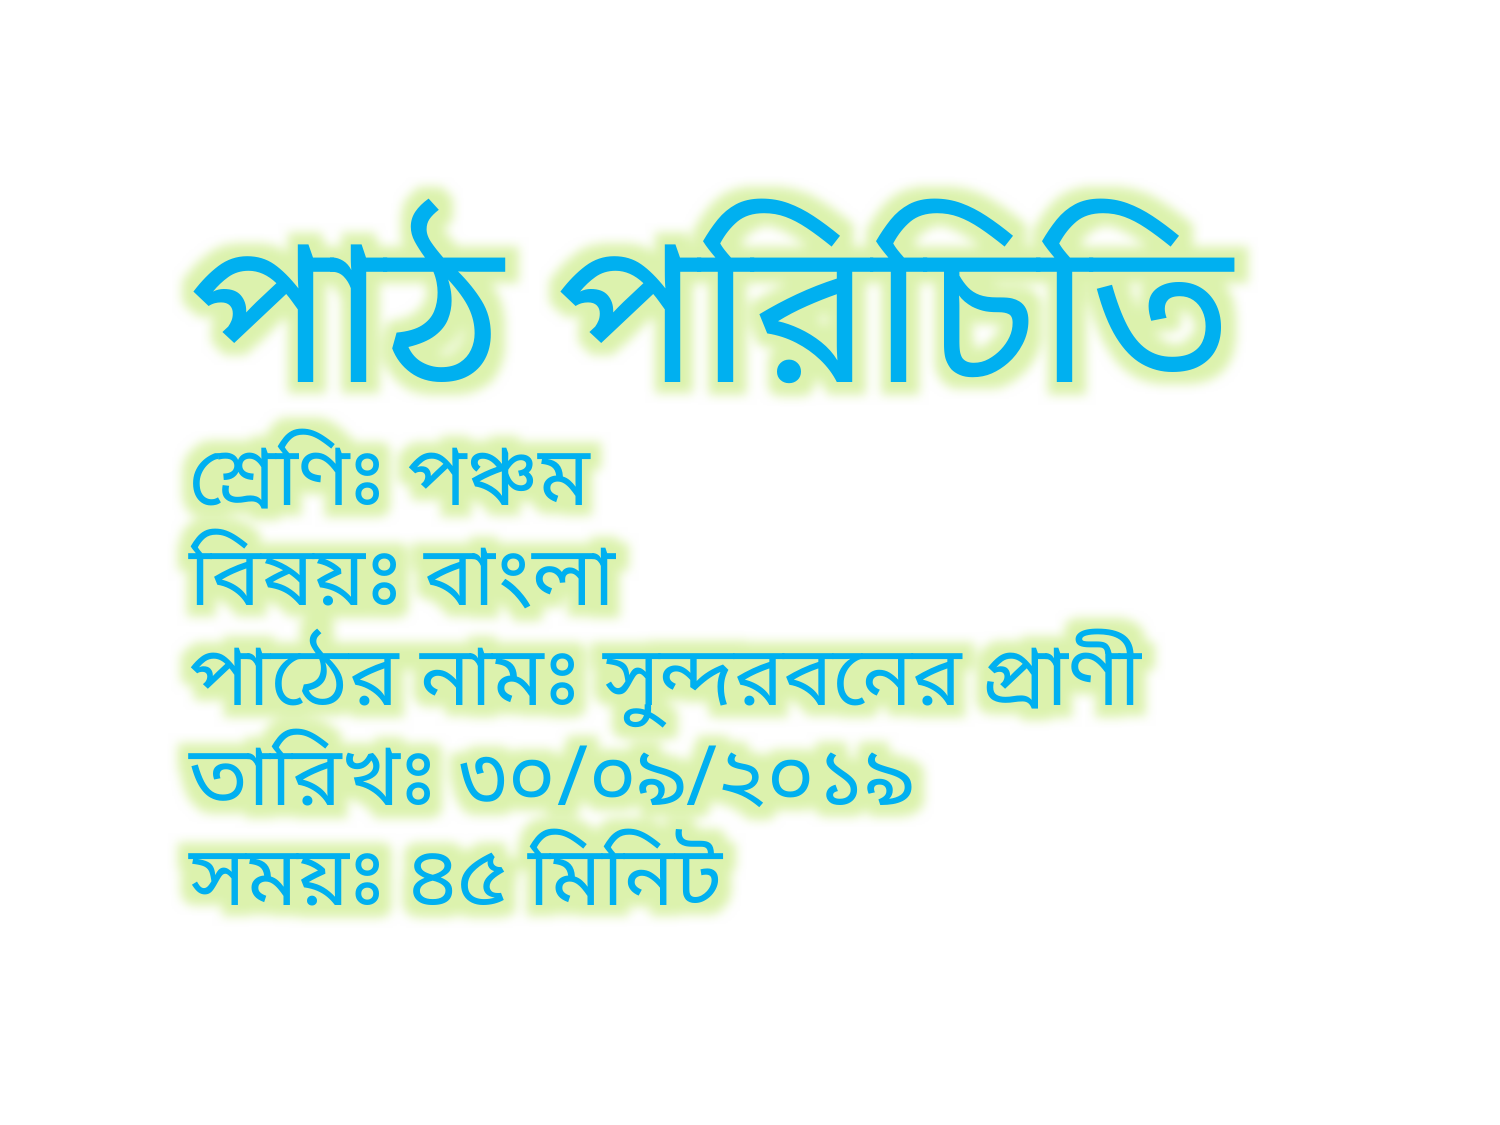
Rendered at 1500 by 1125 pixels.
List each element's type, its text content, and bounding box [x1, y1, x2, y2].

text_box পাঠ পরিচিতি শ্রেণিঃ পঞ্চম বিষয়ঃ বাংলা পাঠের নামঃ সুন্দরবনের প্রাণী তারিখঃ ৩০/০৯/২০১৯ সময়ঃ ৪৫ মিনিট [174, 174, 1500, 930]
